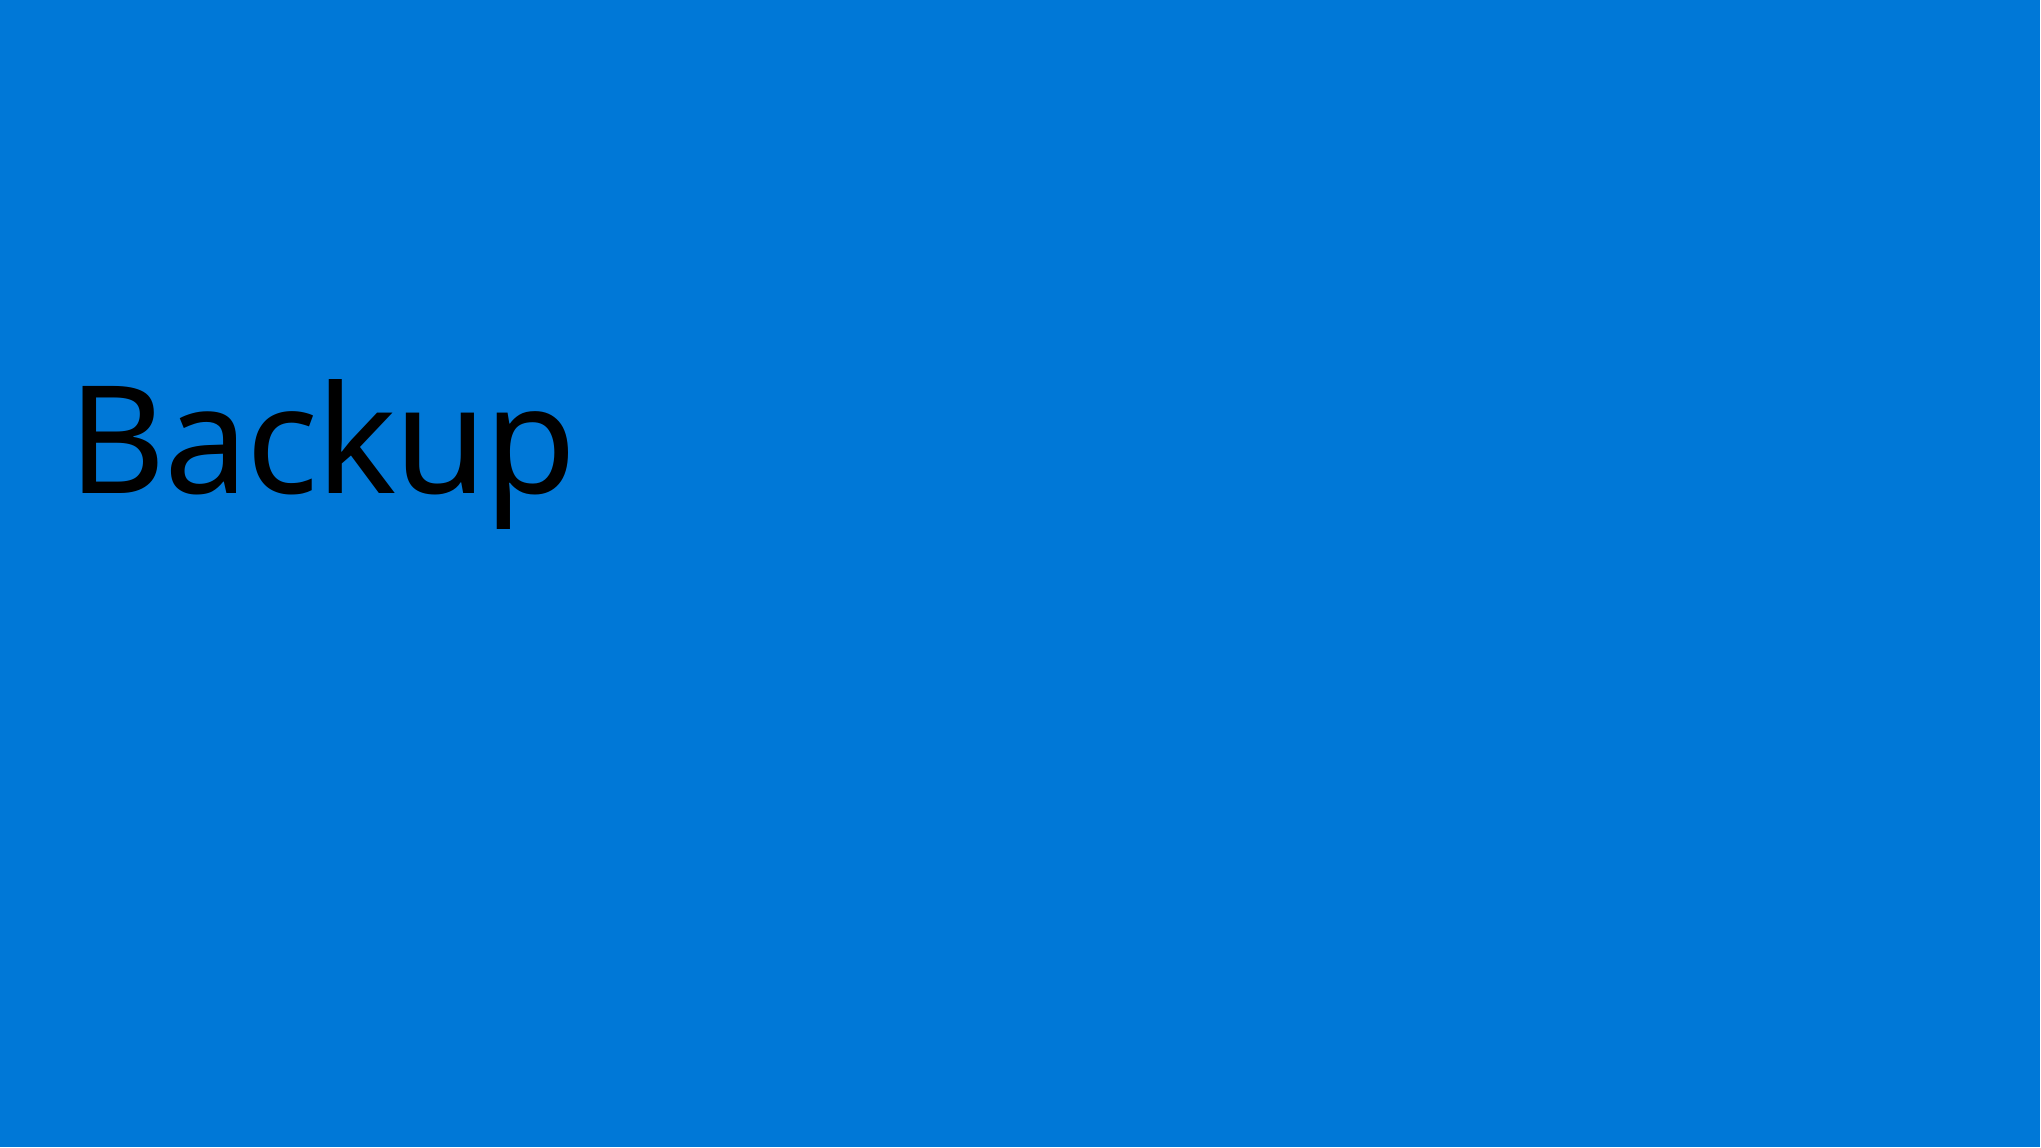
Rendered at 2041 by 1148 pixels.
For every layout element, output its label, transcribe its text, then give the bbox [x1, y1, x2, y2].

title Backup [45, 348, 1996, 543]
